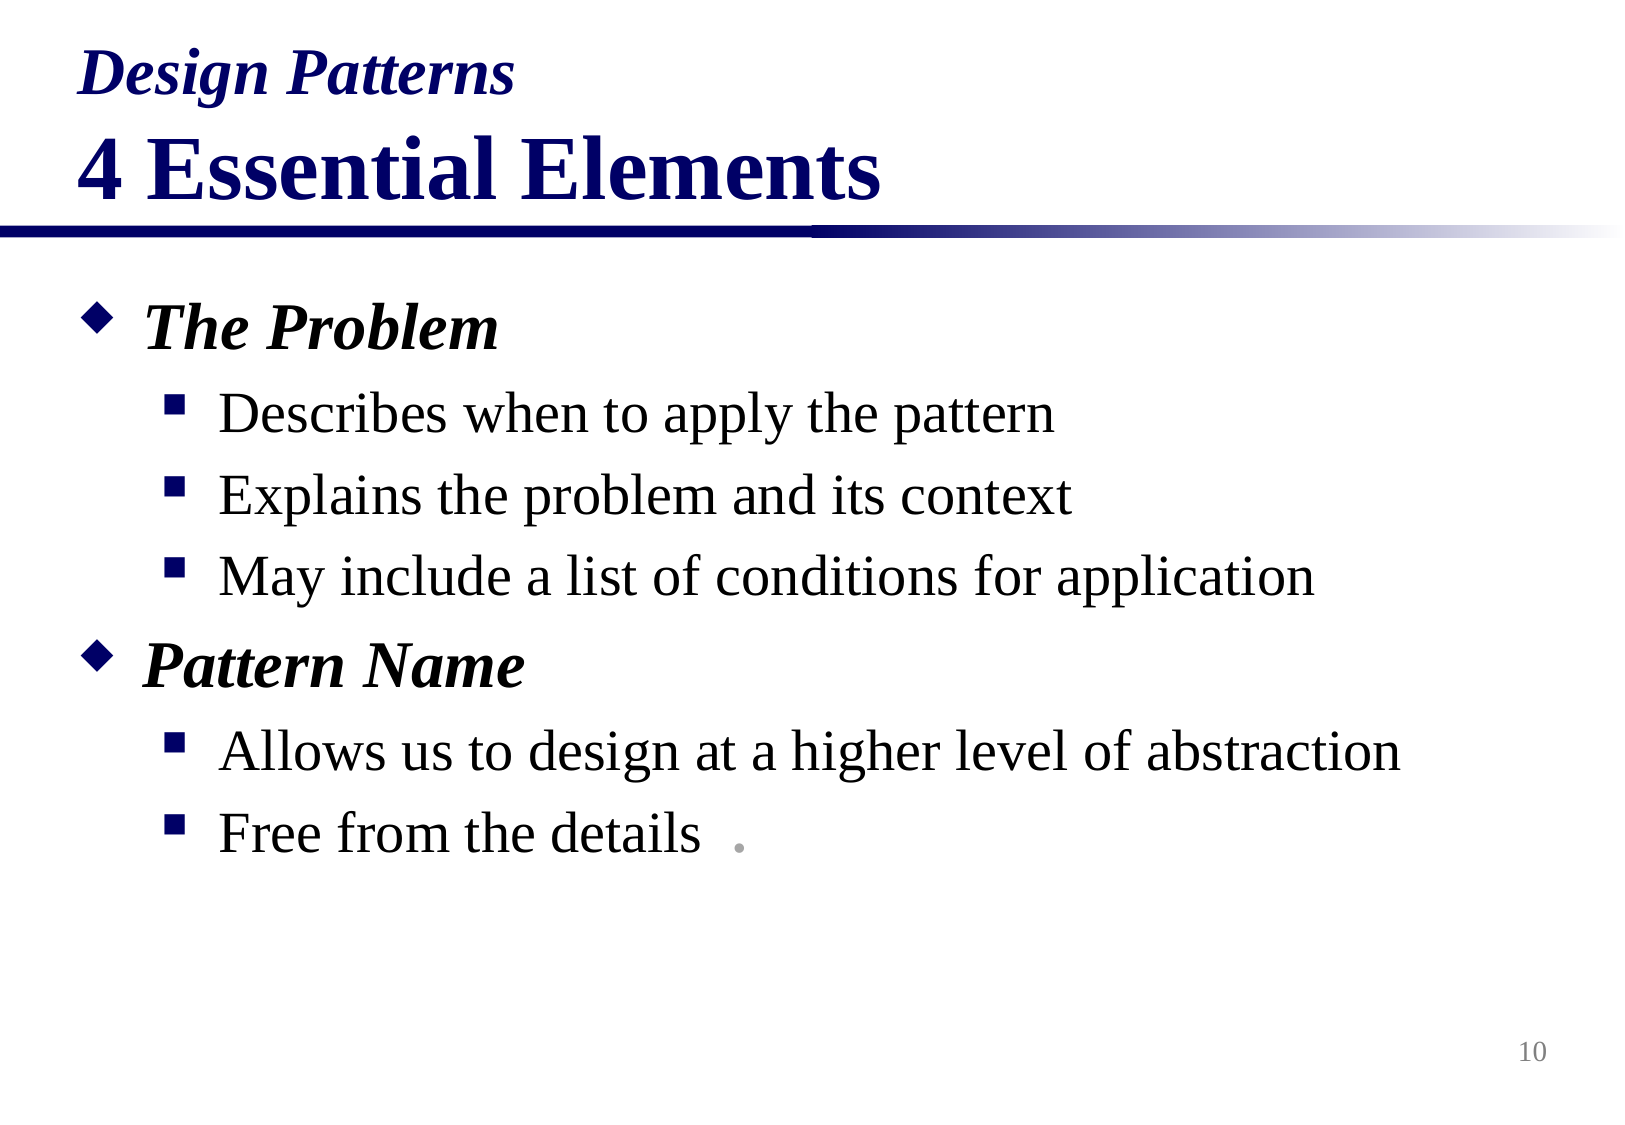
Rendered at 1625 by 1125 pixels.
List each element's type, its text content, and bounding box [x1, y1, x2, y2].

list The Problem Describes when to apply the pattern Explains the problem and its context May include a list of conditions for application Pattern Name Allows us to design at a higher level of abstraction Free from the details . [62, 274, 1563, 1088]
title Design Patterns 4 Essential Elements [62, 49, 1563, 226]
slide_number 10 [1223, 1012, 1563, 1088]
